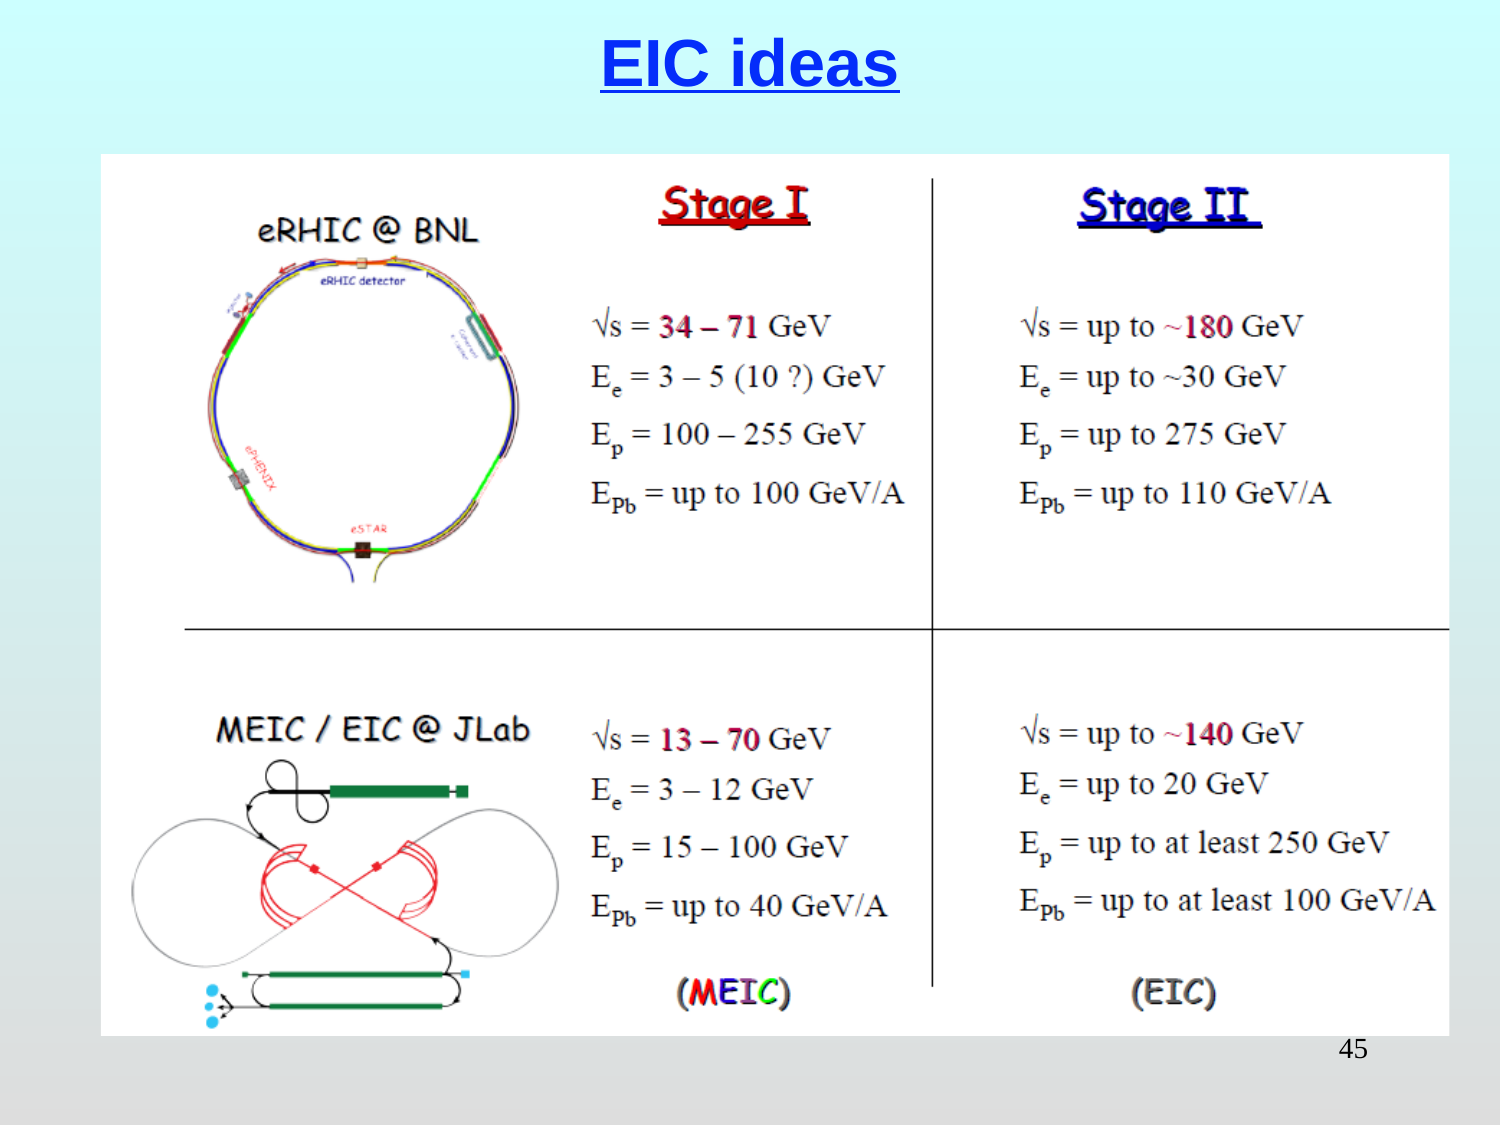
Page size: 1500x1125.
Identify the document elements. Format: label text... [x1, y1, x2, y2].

title EIC ideas [112, 21, 1388, 98]
slide_number 45 [1083, 1043, 1384, 1107]
picture [100, 153, 1450, 1036]
